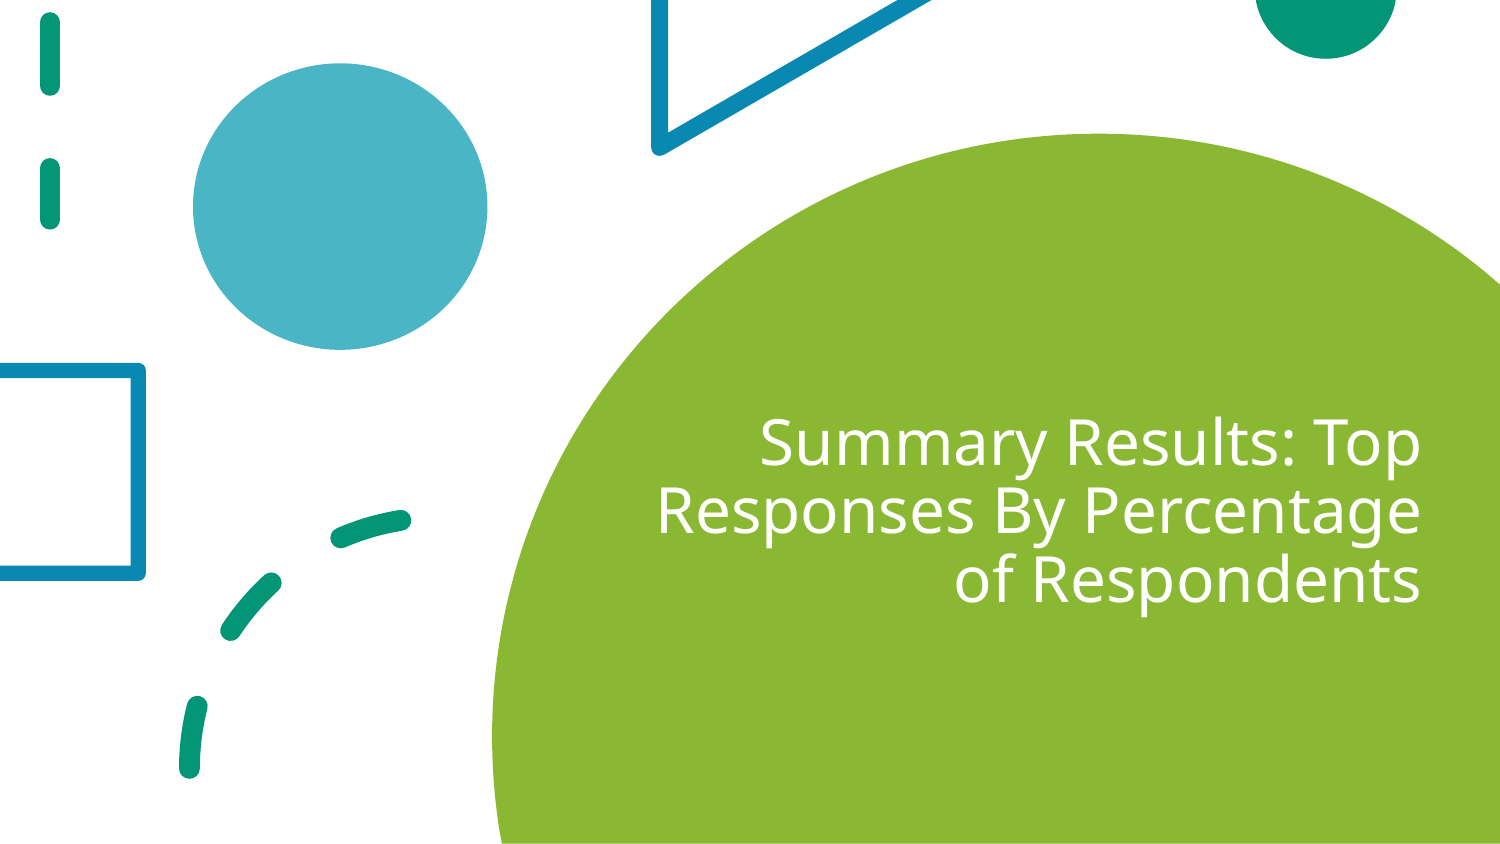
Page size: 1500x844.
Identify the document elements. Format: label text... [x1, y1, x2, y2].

text_box [188, 516, 442, 769]
text_box [651, 0, 932, 156]
text_box [191, 62, 489, 351]
text_box [0, 0, 1500, 844]
text_box [1254, 0, 1397, 60]
title Summary Results: Top Responses By Percentage of Respondents [626, 337, 1438, 632]
text_box [491, 132, 1500, 844]
text_box [0, 362, 146, 581]
